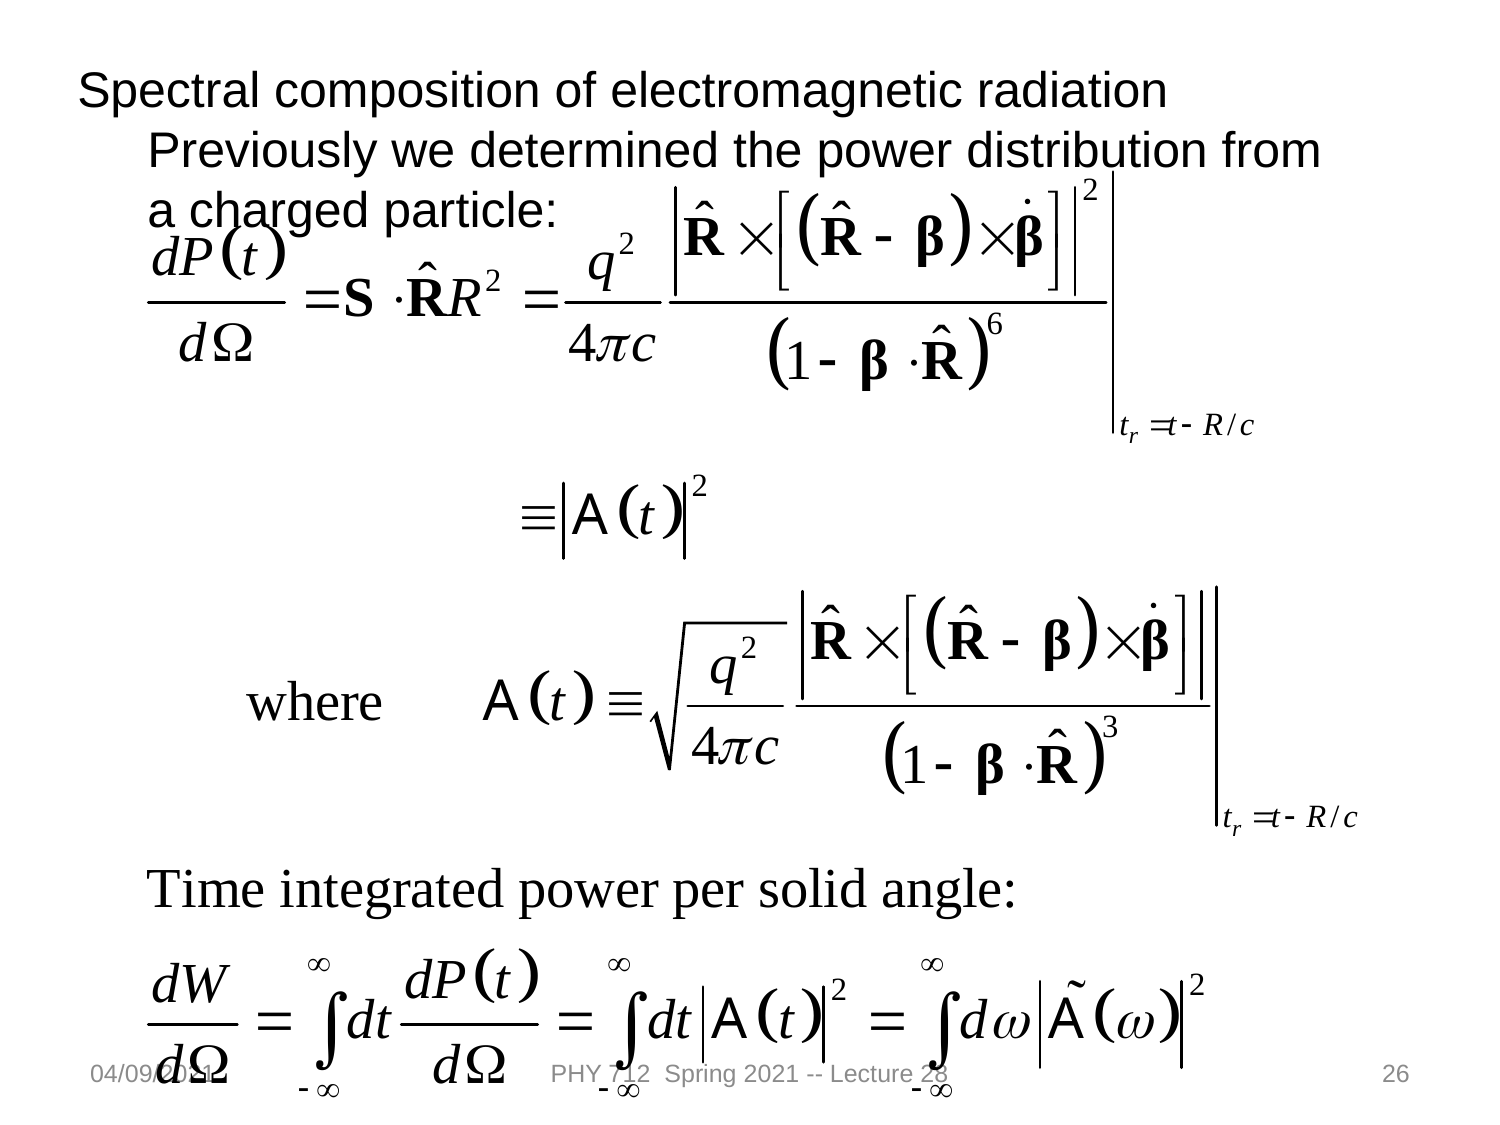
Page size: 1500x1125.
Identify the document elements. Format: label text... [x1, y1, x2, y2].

slide_number 26 [1377, 1042, 1425, 1103]
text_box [138, 160, 1373, 1111]
text_box Spectral composition of electromagnetic radiation Previously we determined the power distribution from a charged particle: [62, 49, 1438, 245]
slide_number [75, 1042, 133, 1103]
